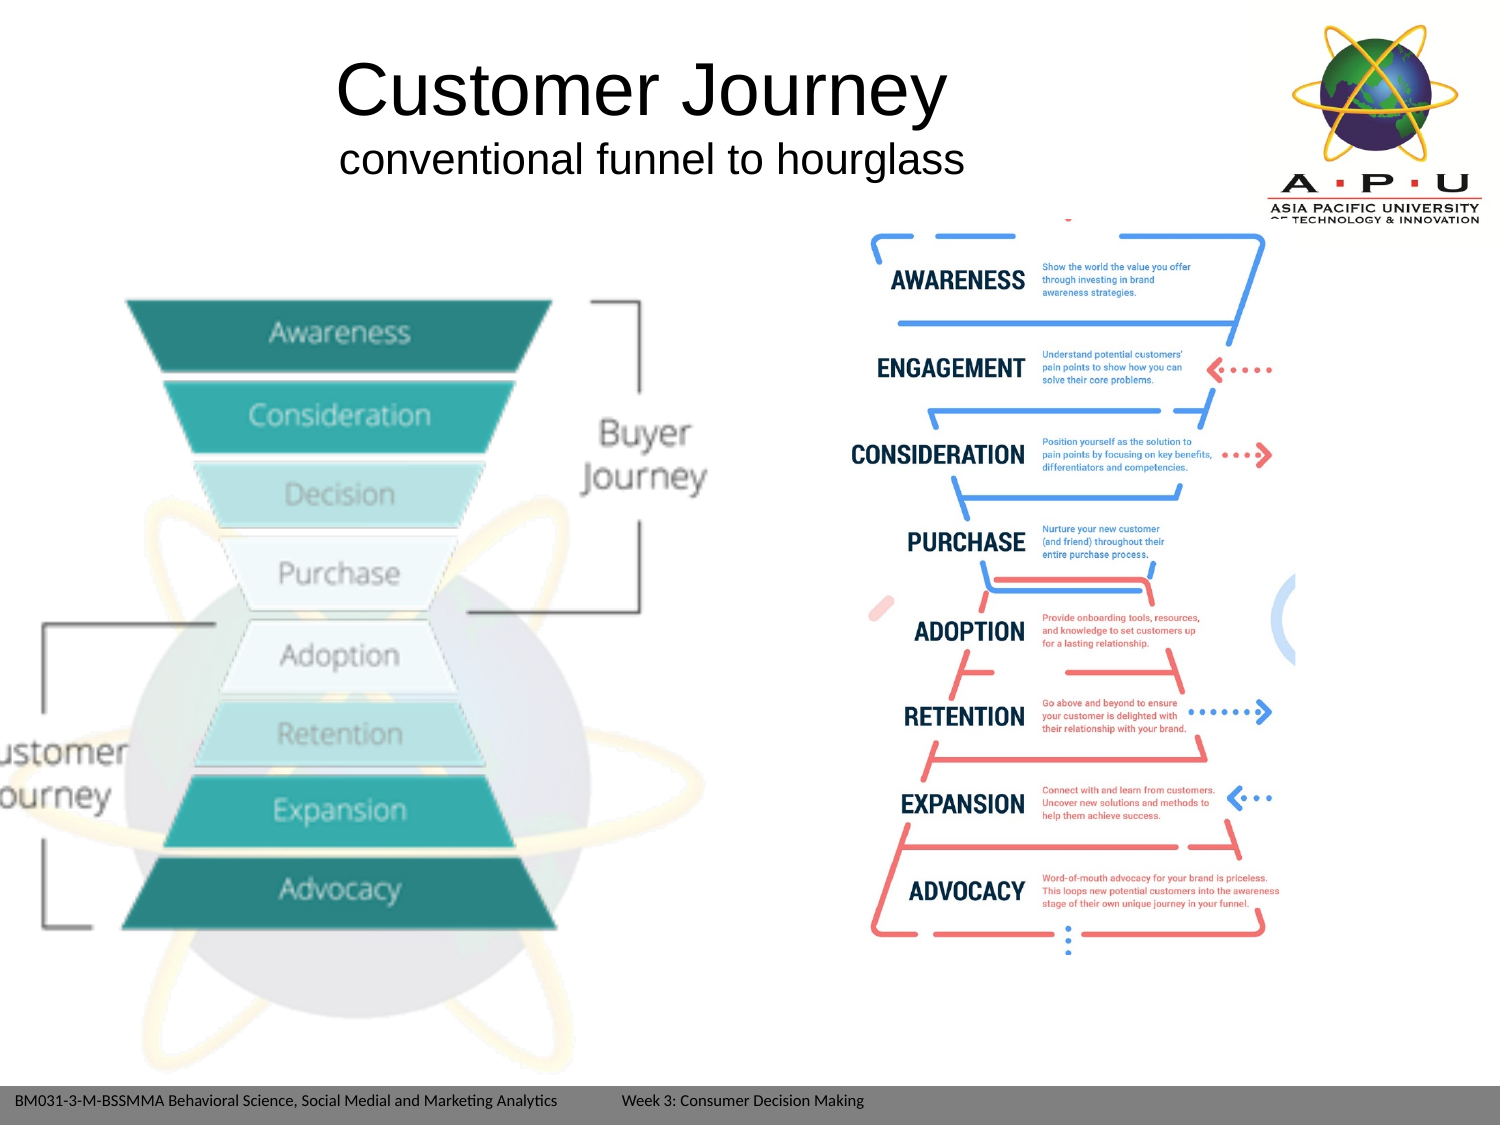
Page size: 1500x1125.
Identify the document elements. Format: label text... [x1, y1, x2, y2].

picture [0, 0, 1500, 956]
title Customer Journey conventional funnel to hourglass [75, 41, 1231, 183]
